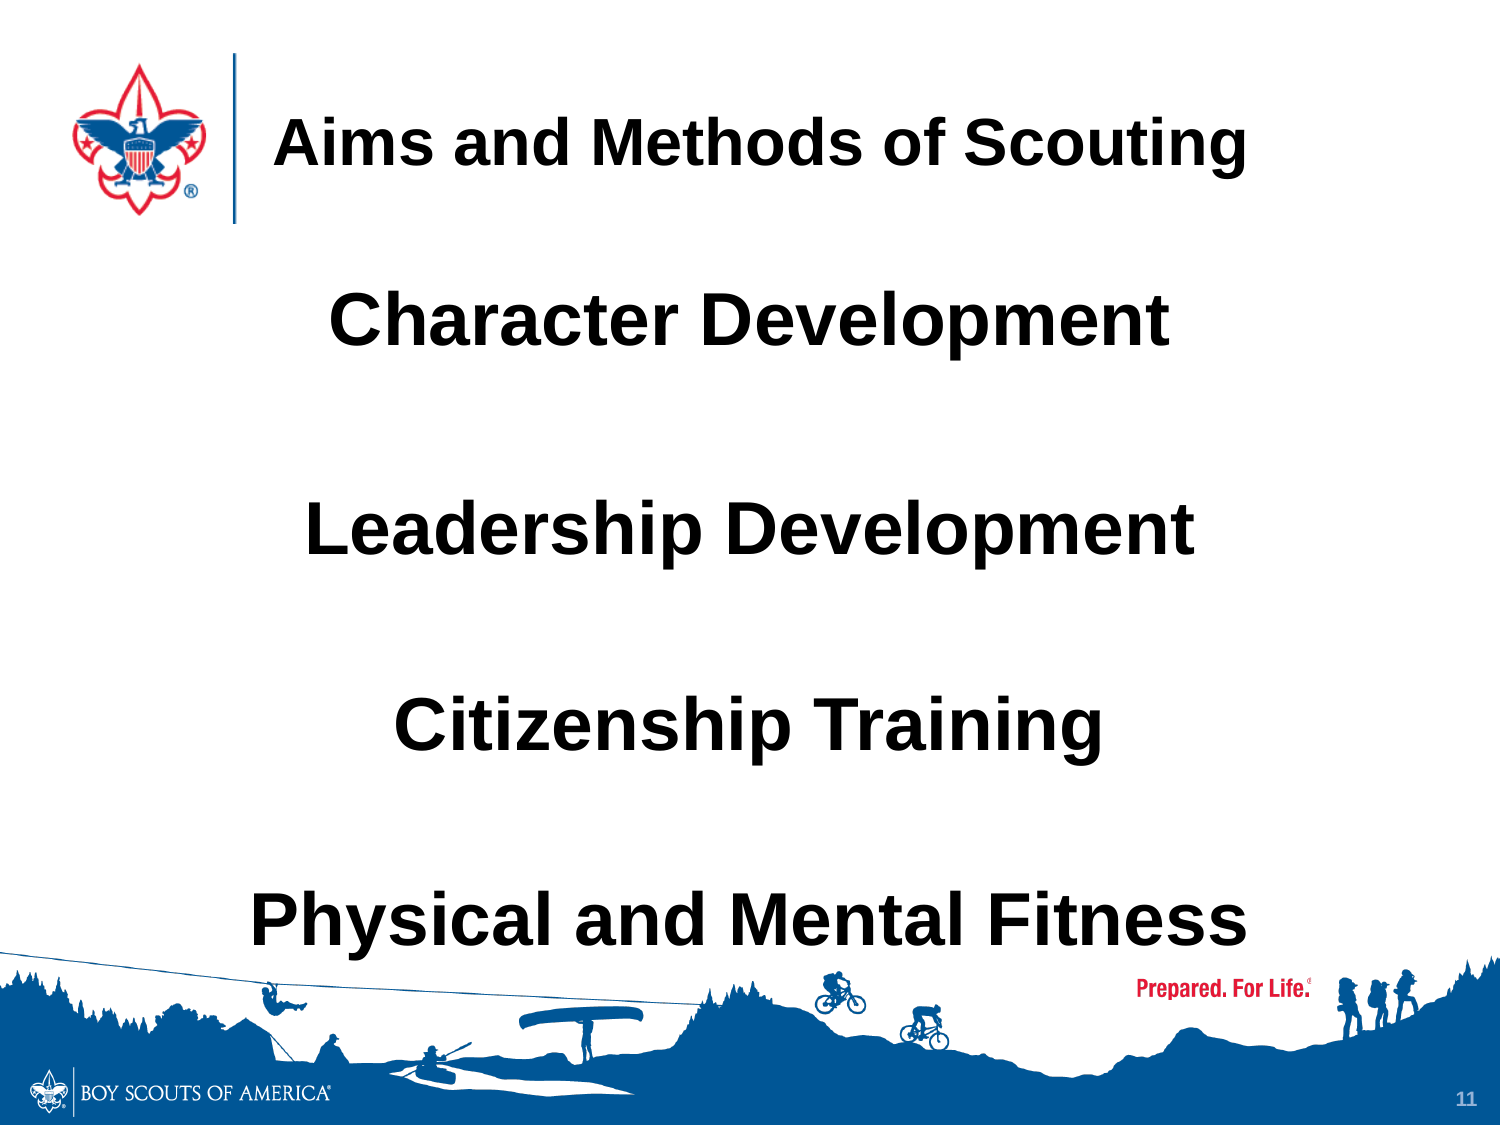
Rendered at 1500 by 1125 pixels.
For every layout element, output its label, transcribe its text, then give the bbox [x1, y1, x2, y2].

picture [72, 53, 237, 224]
picture [0, 952, 1500, 1125]
list Character Development Leadership Development Citizenship Training Physical and Mental Fitness [75, 262, 1425, 958]
title Aims and Methods of Scouting [257, 45, 1413, 233]
slide_number 11 [1425, 1067, 1493, 1125]
